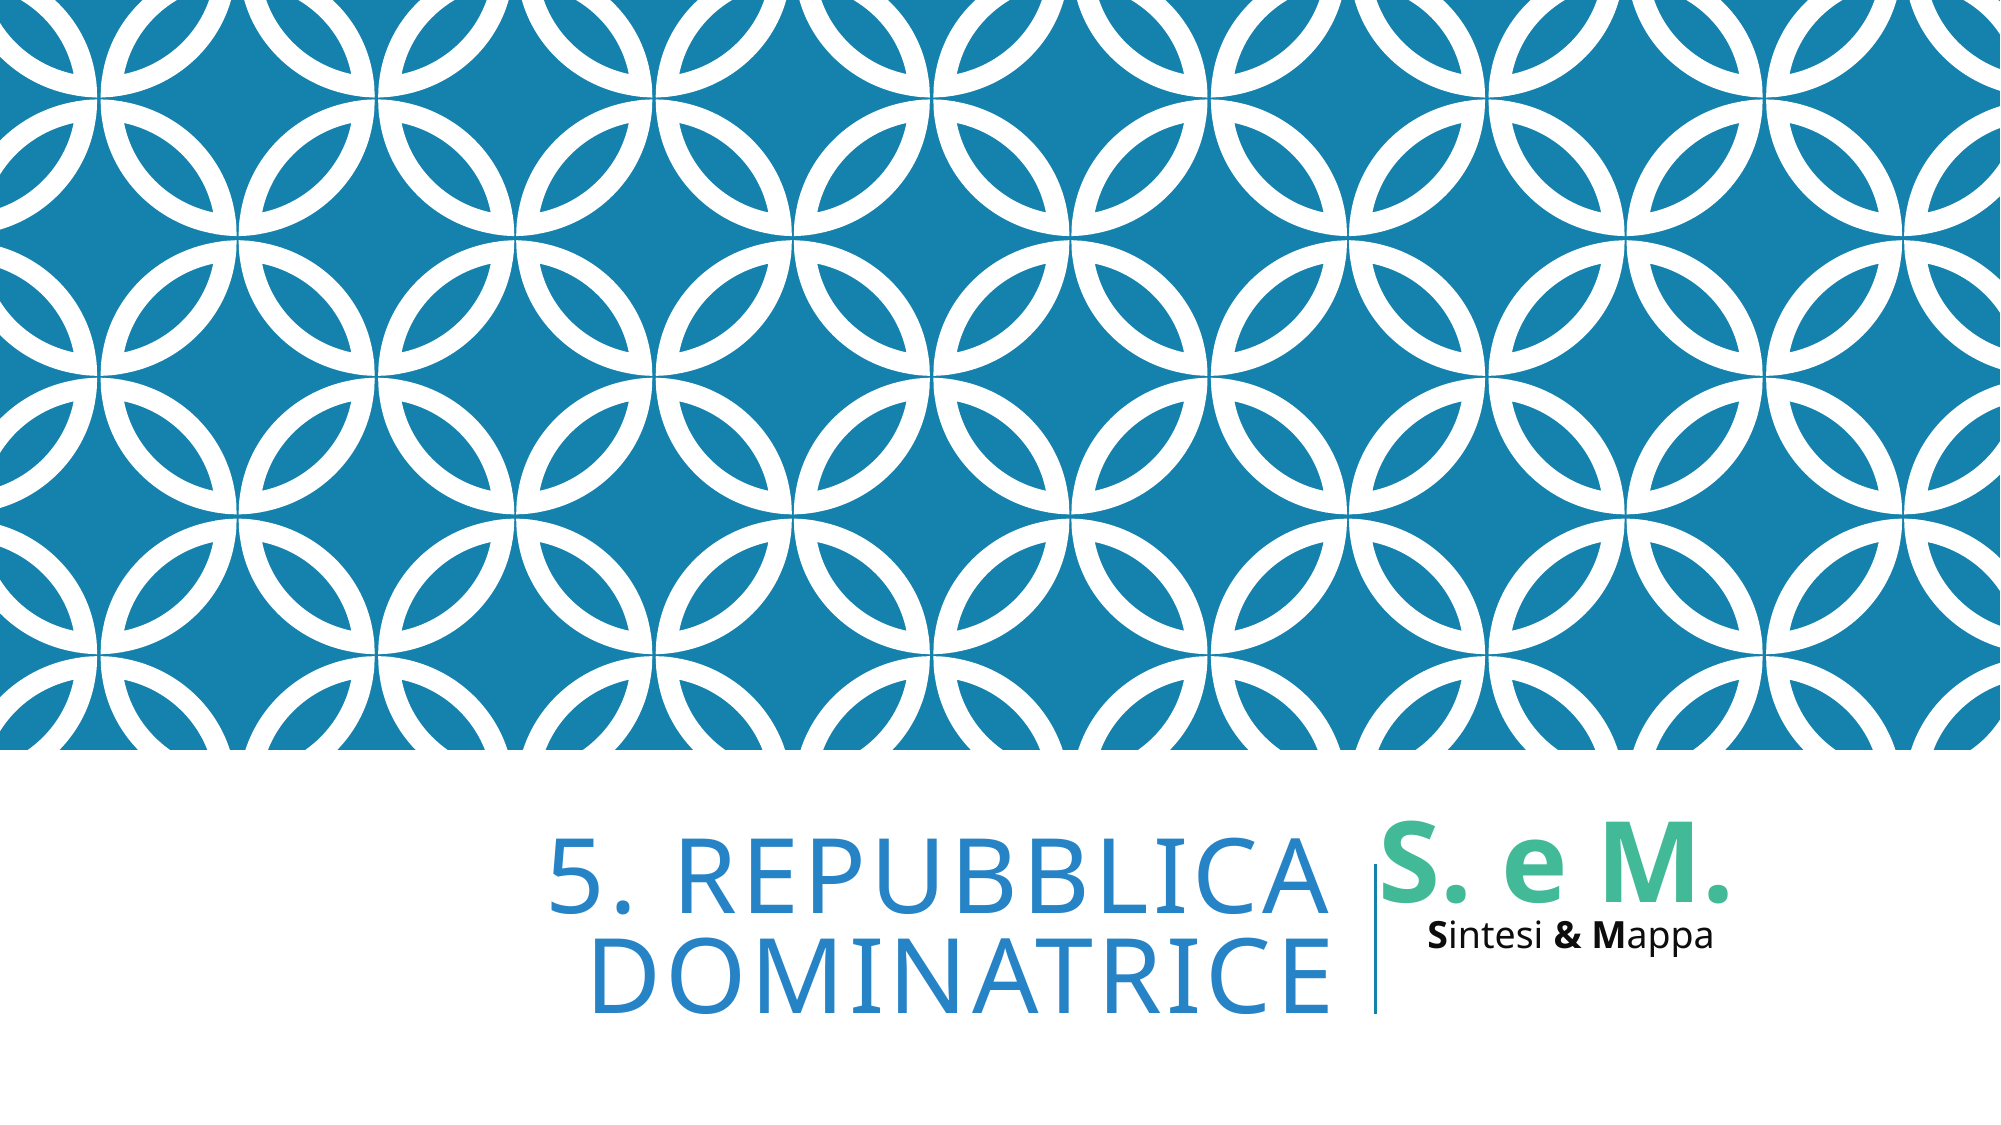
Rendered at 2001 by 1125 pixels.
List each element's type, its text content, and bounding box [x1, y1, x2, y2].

subtitle Sintesi & Mappa [1412, 813, 1938, 1054]
text_box S. e M. [1363, 782, 1750, 933]
title 5. Repubblica dominatrice [75, 813, 1350, 1054]
